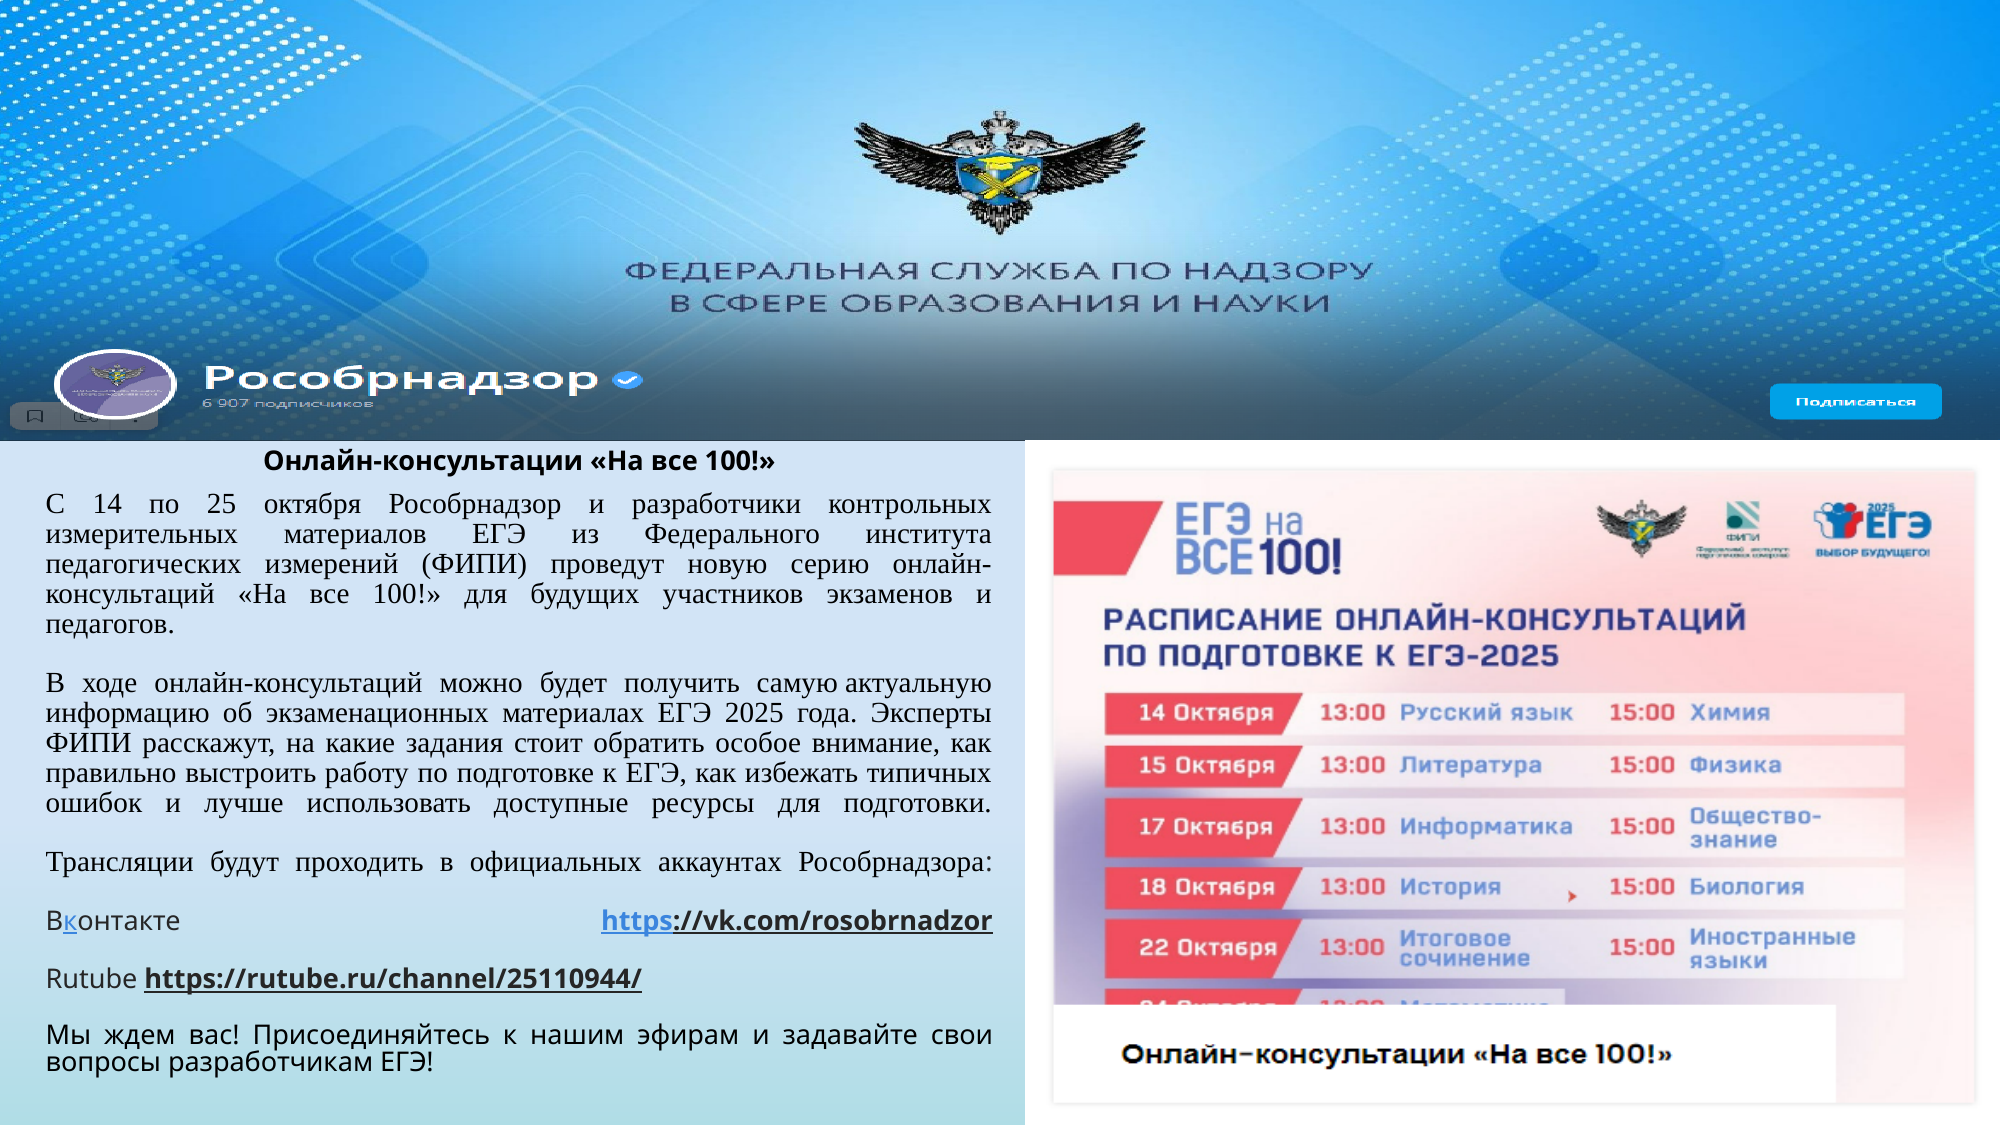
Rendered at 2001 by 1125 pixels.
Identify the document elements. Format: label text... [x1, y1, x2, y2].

list Онлайн-консультации «На все 100!» С 14 по 25 октября Рособрнадзор и разработчики контрольных измерительных материалов ЕГЭ из Федерального института педагогических измерений (ФИПИ) проведут новую серию онлайн-консультаций «На все 100!» для будущих участников экзаменов и педагогов. В ходе онлайн-консультаций можно будет получить самую актуальную информацию об экзаменационных материалах ЕГЭ 2025 года. Эксперты ФИПИ расскажут, на какие задания стоит обратить особое внимание, как правильно выстроить работу по подготовке к ЕГЭ, как избежать типичных ошибок и лучше использовать доступные ресурсы для подготовки. Трансляции будут проходить в официальных аккаунтах Рособрнадзора: Вконтакте https://vk.com/rosobrnadzor Rutube https://rutube.ru/channel/25110944/ Мы ждем вас! Присоединяйтесь к нашим эфирам и задавайте свои вопросы разработчикам ЕГЭ! [17, 441, 1008, 1113]
picture [0, 0, 2000, 1125]
